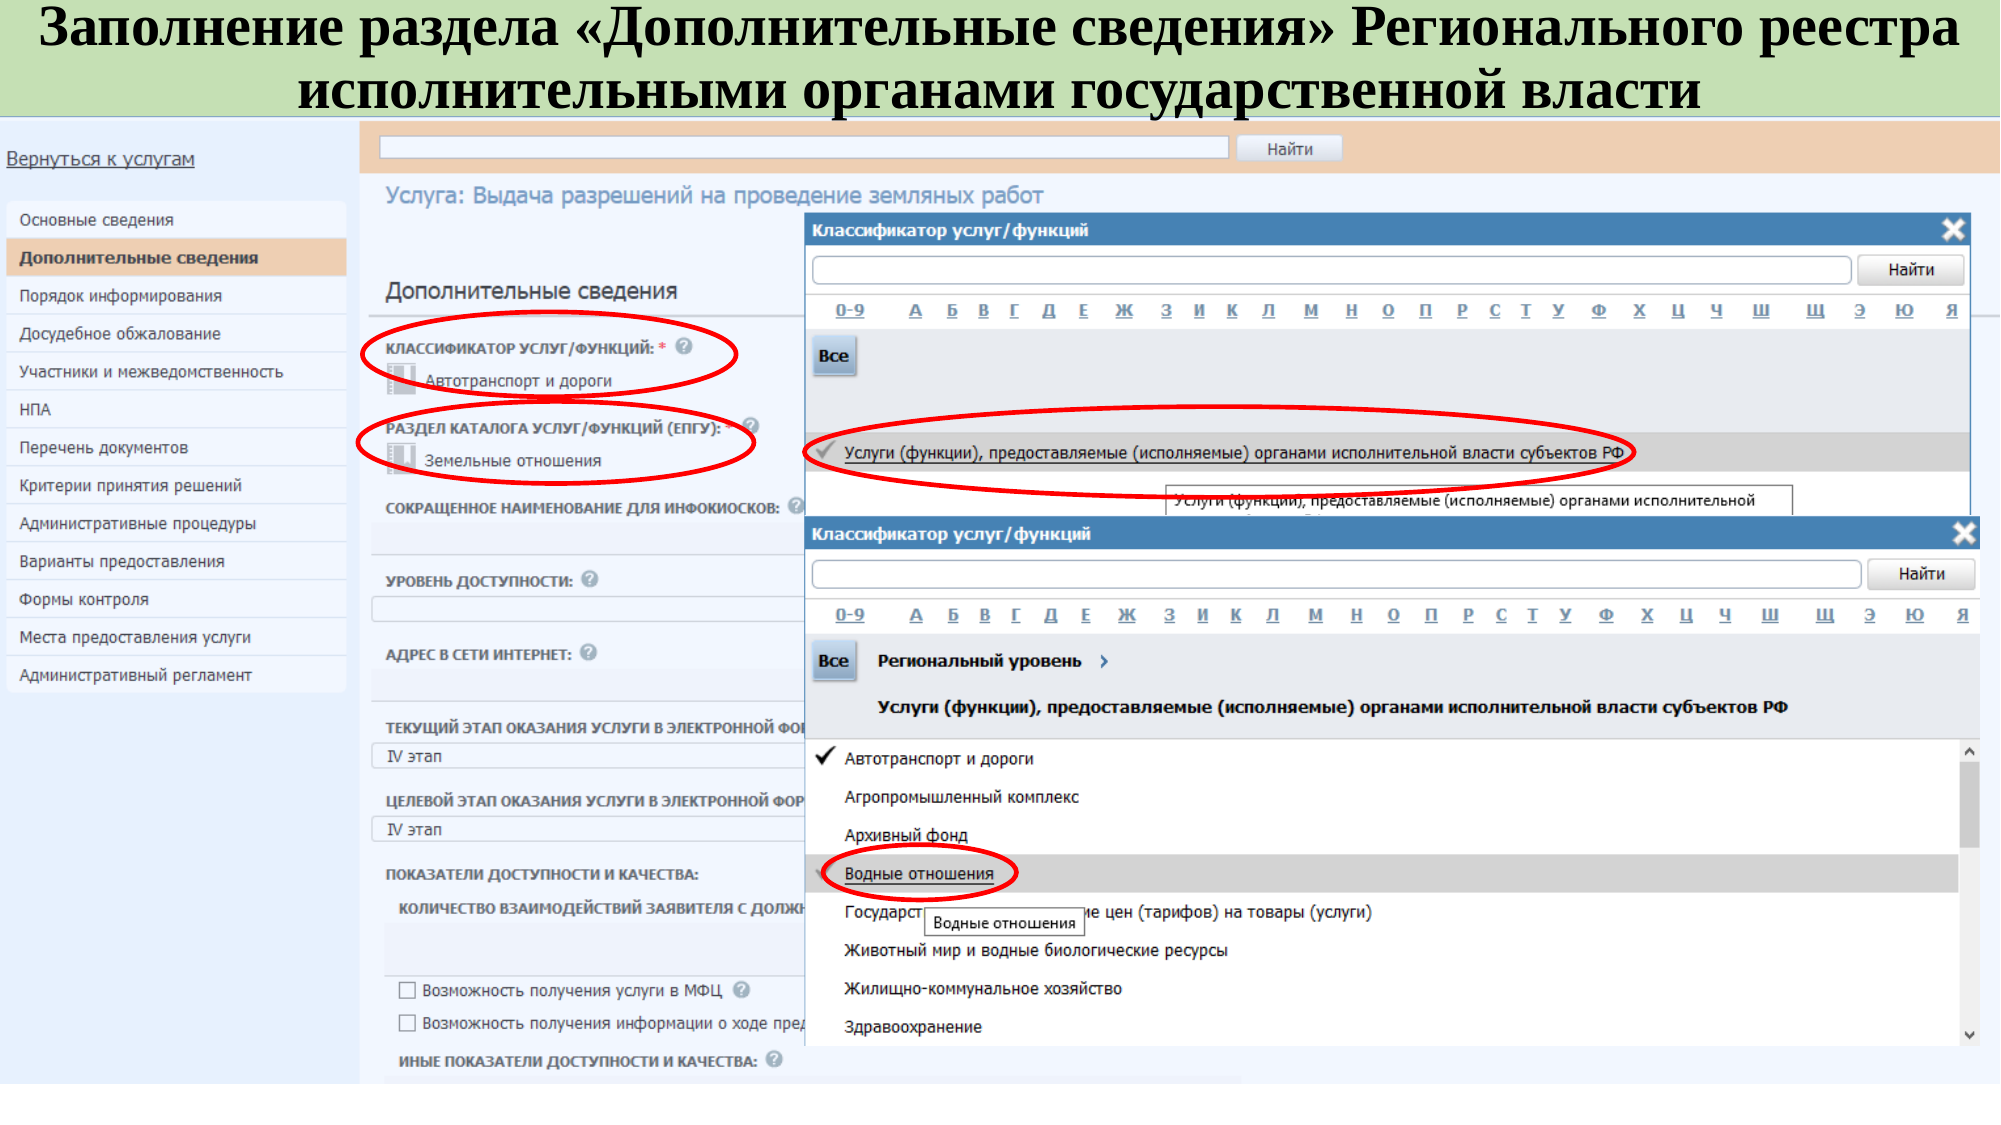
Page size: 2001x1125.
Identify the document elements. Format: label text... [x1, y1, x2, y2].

picture [0, 112, 2000, 1084]
text_box Заполнение раздела «Дополнительные сведения» Регионального реестра исполнительными органами государственной власти [0, 0, 2000, 112]
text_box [804, 515, 1980, 1046]
